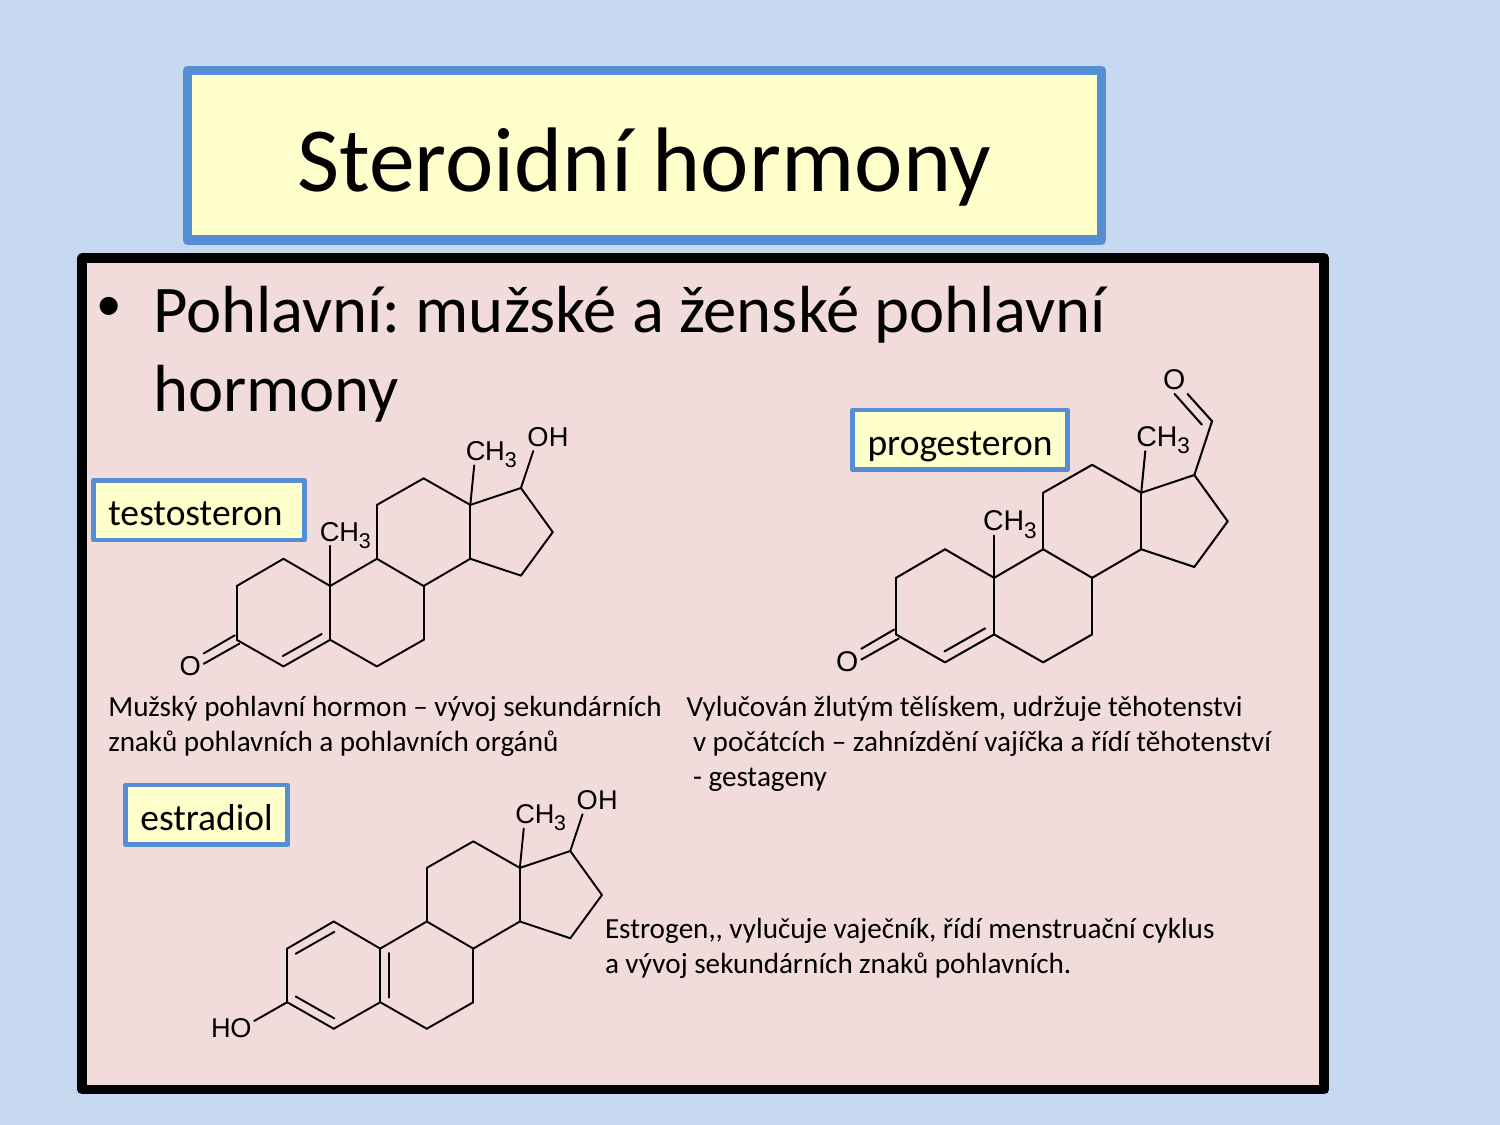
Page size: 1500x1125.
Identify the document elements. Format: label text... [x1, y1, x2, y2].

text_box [175, 421, 570, 683]
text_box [210, 784, 619, 1045]
title Steroidní hormony [187, 70, 1102, 241]
text_box Estrogen,, vylučuje vaječník, řídí menstruační cyklus a vývoj sekundárních znaků pohlavních. [623, 902, 1237, 987]
text_box estradiol [125, 785, 208, 845]
text_box Vylučován žlutým tělískem, udržuje těhotenstvi v počátcích – zahnízdění vajíčka a řídí těhotenství - gestageny [671, 679, 1287, 800]
text_box testosteron [93, 480, 170, 541]
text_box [831, 363, 1231, 679]
text_box Mužský pohlavní hormon – vývoj sekundárních znaků pohlavních a pohlavních orgánů [93, 679, 671, 765]
list Pohlavní: mužské a ženské pohlavní hormony [82, 257, 1325, 1090]
